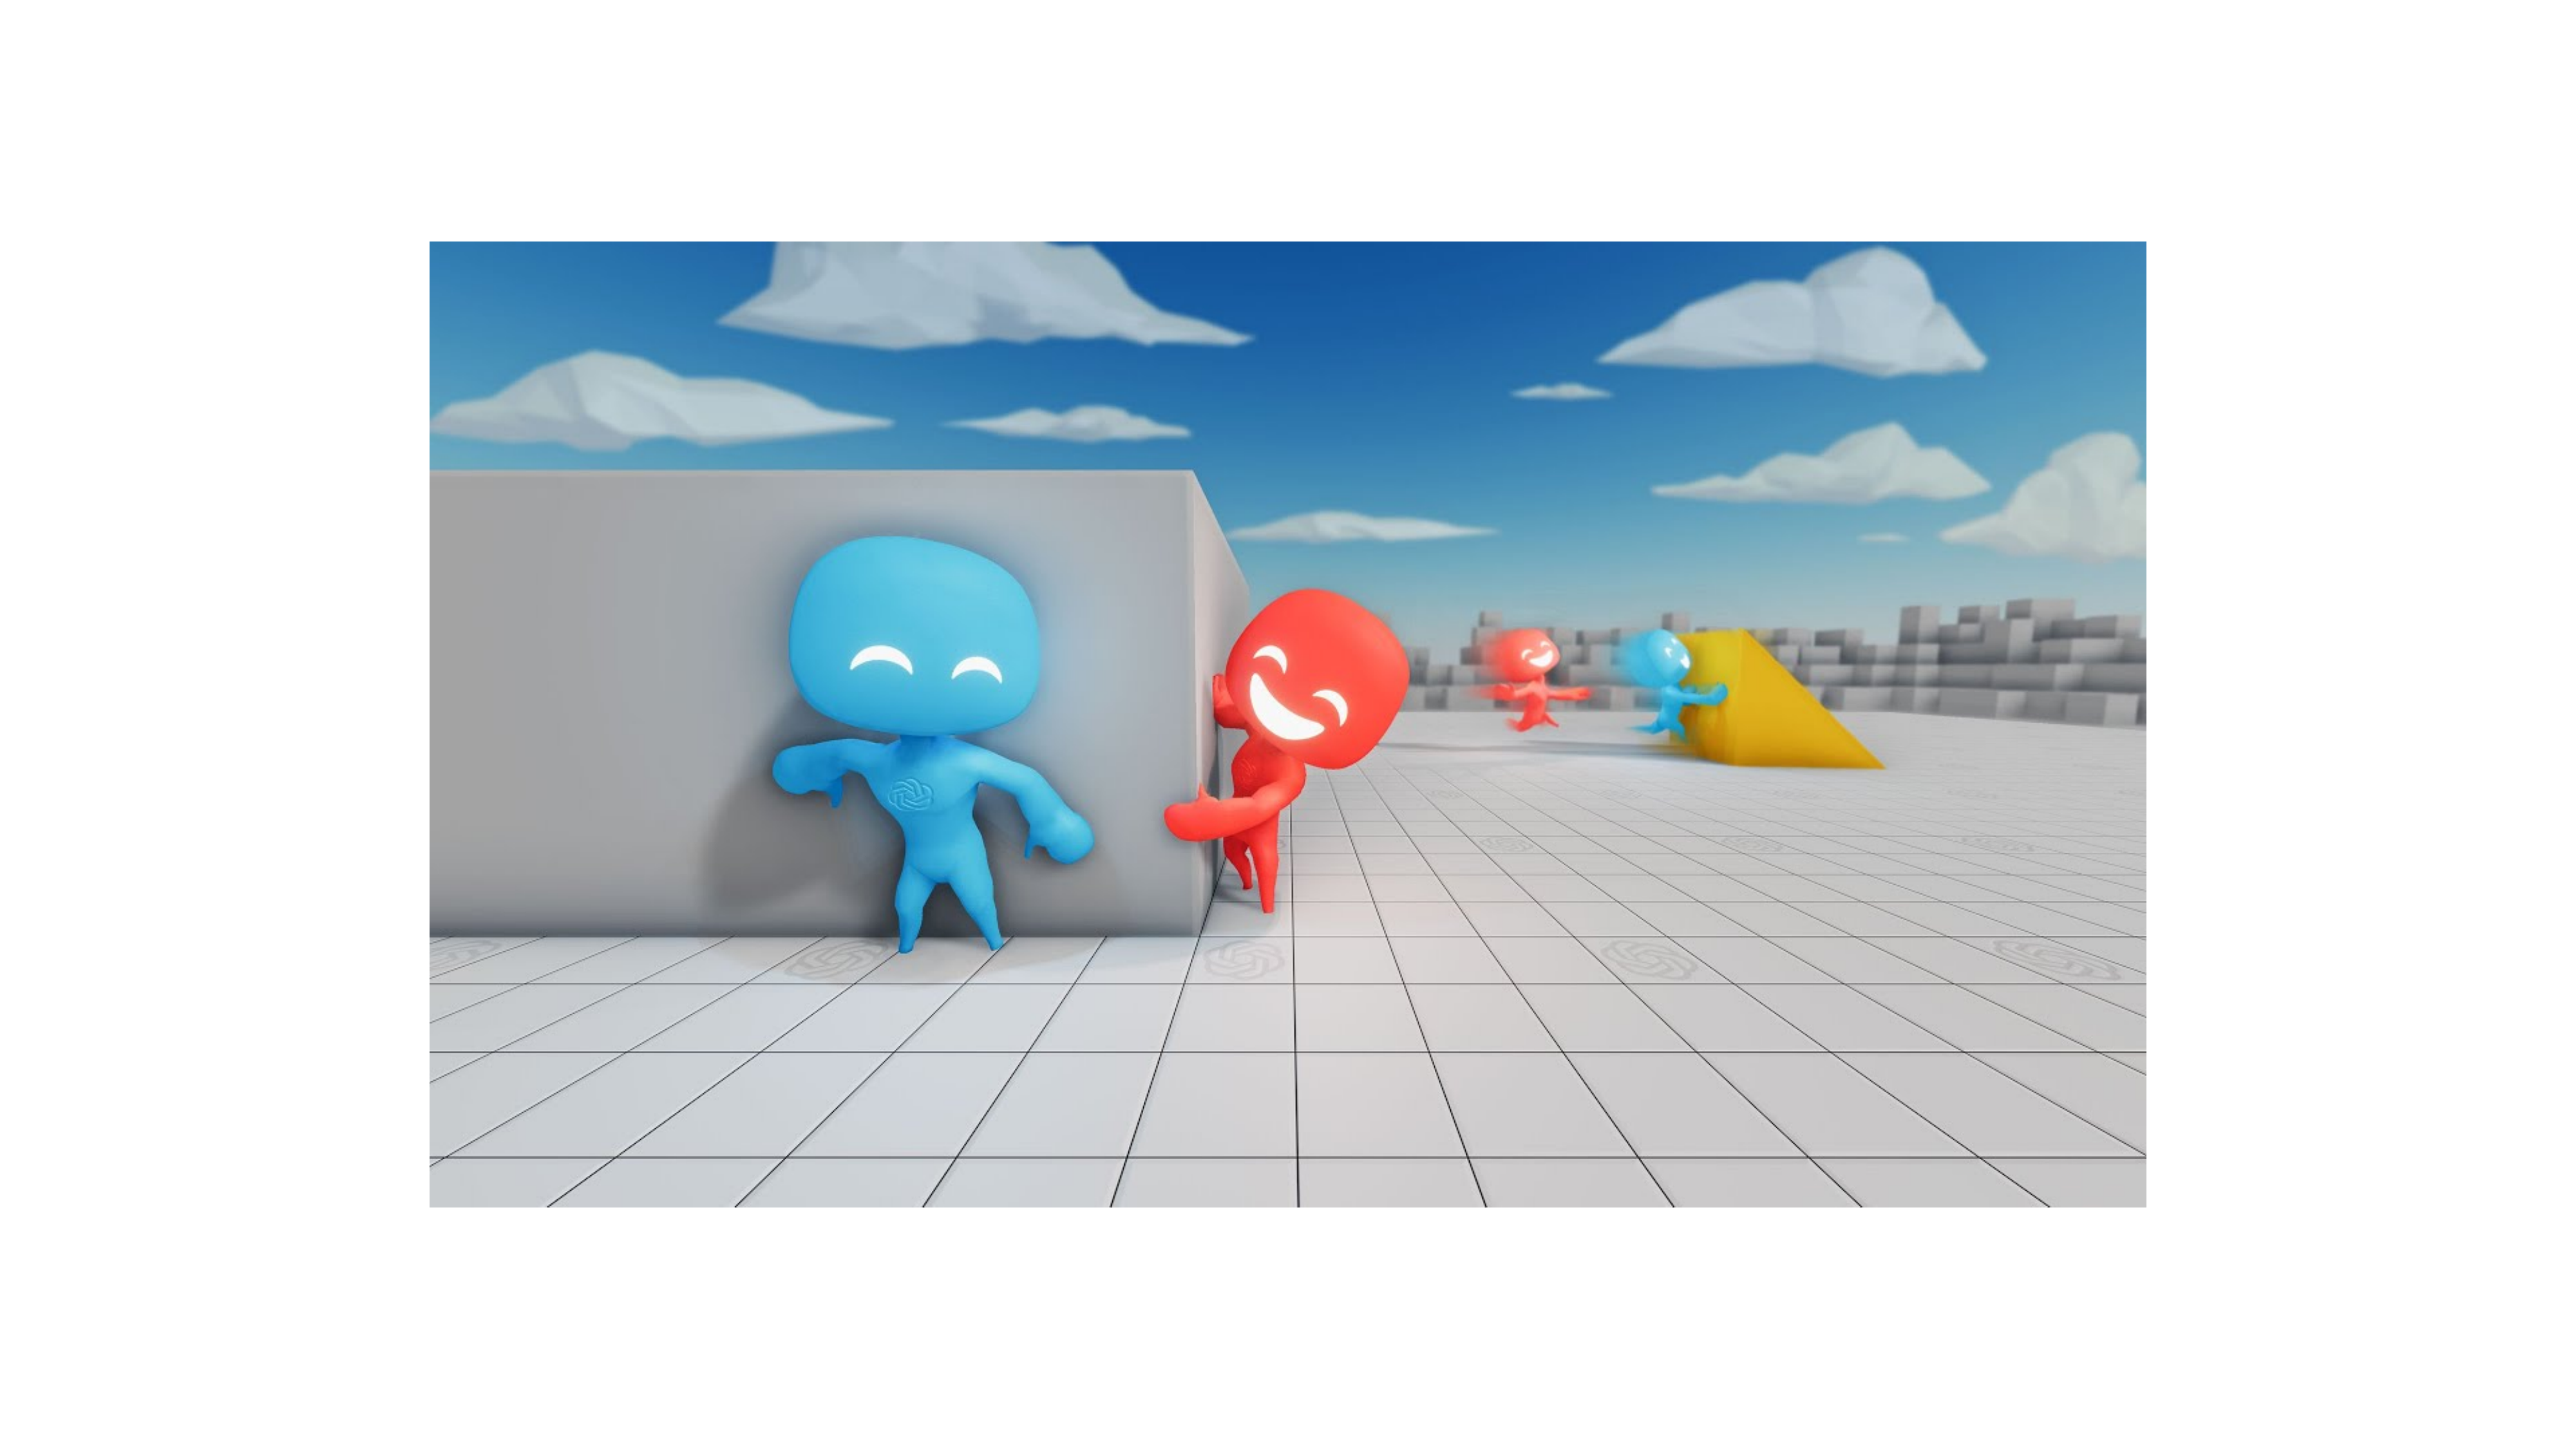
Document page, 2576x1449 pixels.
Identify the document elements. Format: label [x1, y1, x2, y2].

text_box [429, 241, 2147, 1208]
